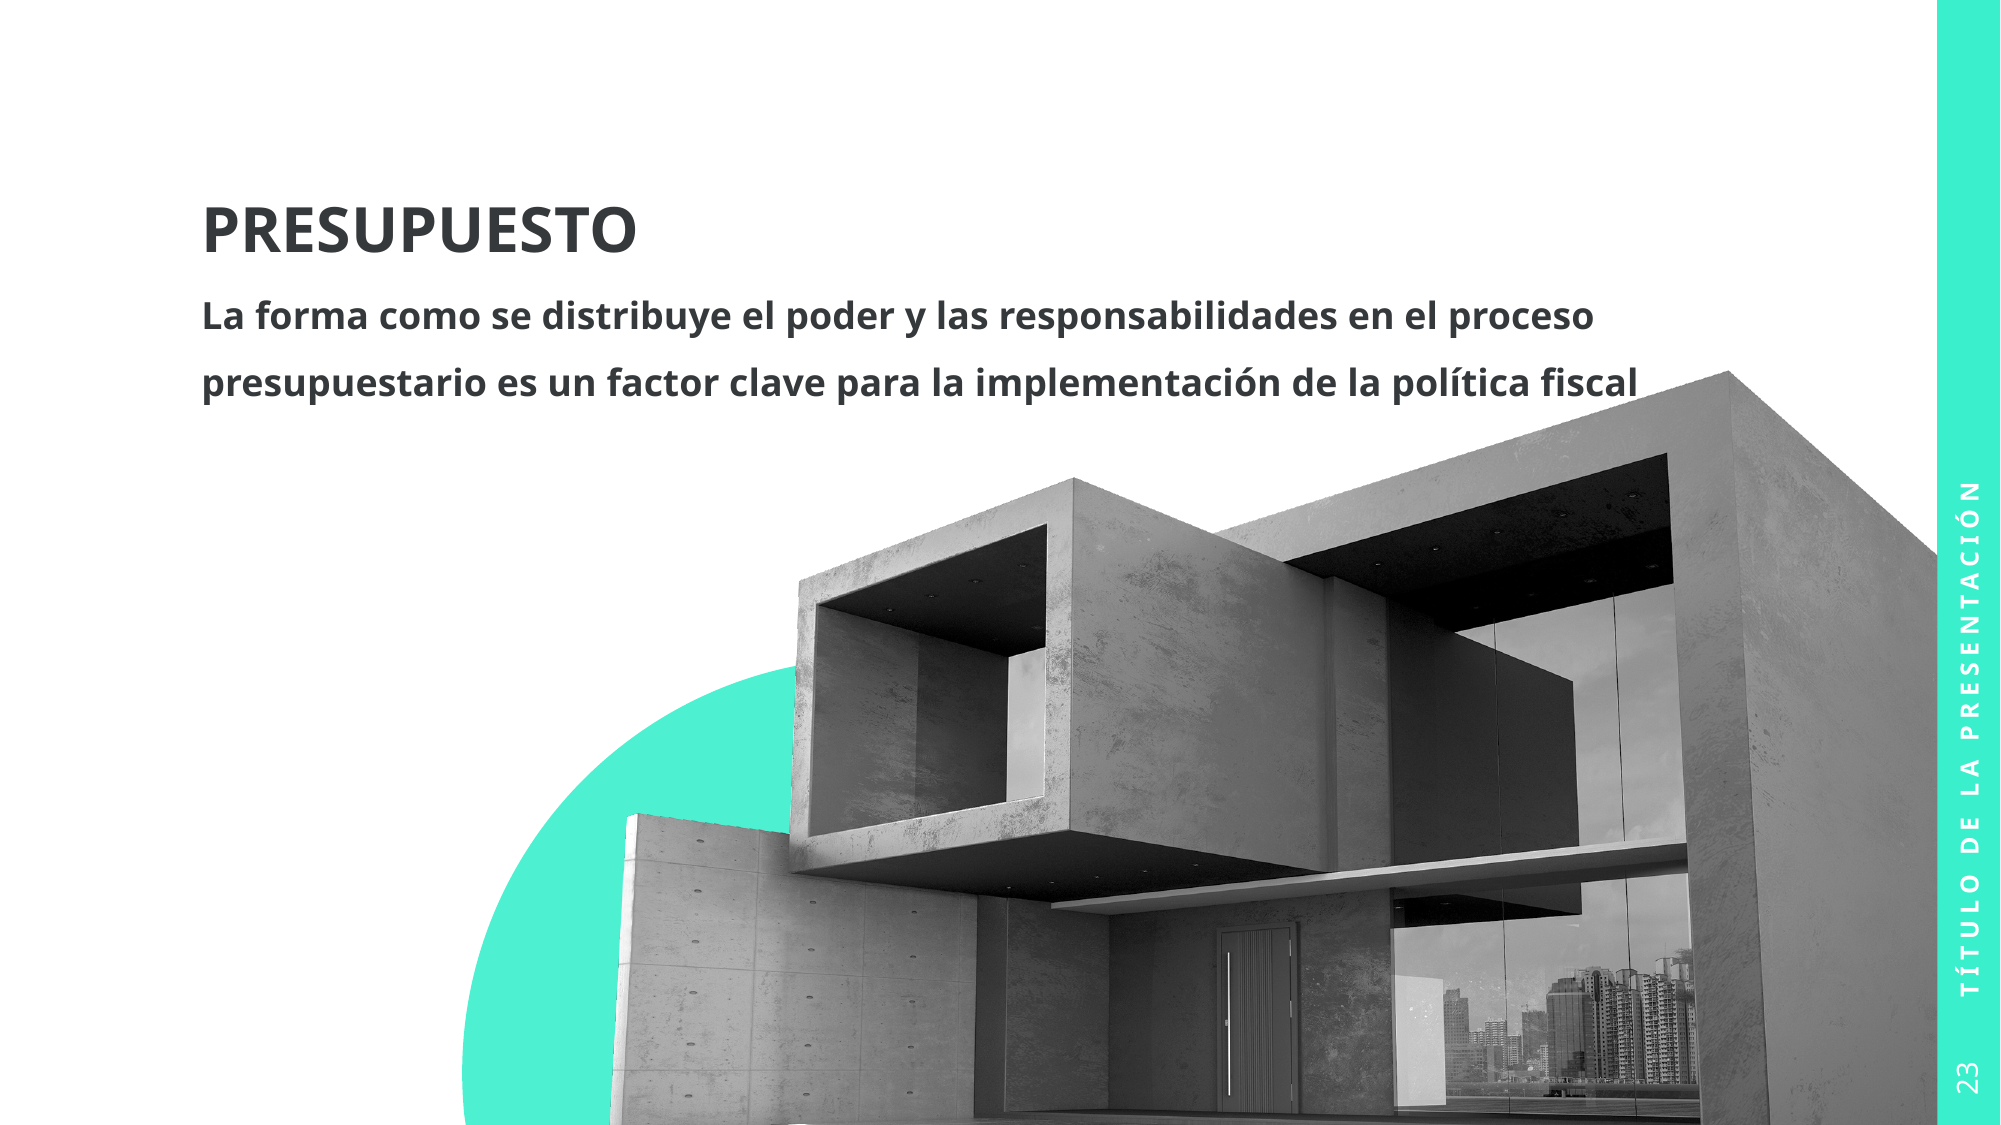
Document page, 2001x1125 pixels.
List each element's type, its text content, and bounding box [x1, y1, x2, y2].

subtitle La forma como se distribuye el poder y las responsabilidades en el proceso presupuestario es un factor clave para la implementación de la política fiscal [201, 269, 1663, 361]
footer Título de la presentación [1937, 0, 2000, 1032]
picture [415, 348, 1937, 1125]
title Presupuesto [201, 189, 1554, 269]
slide_number 23 [1937, 1032, 2000, 1125]
